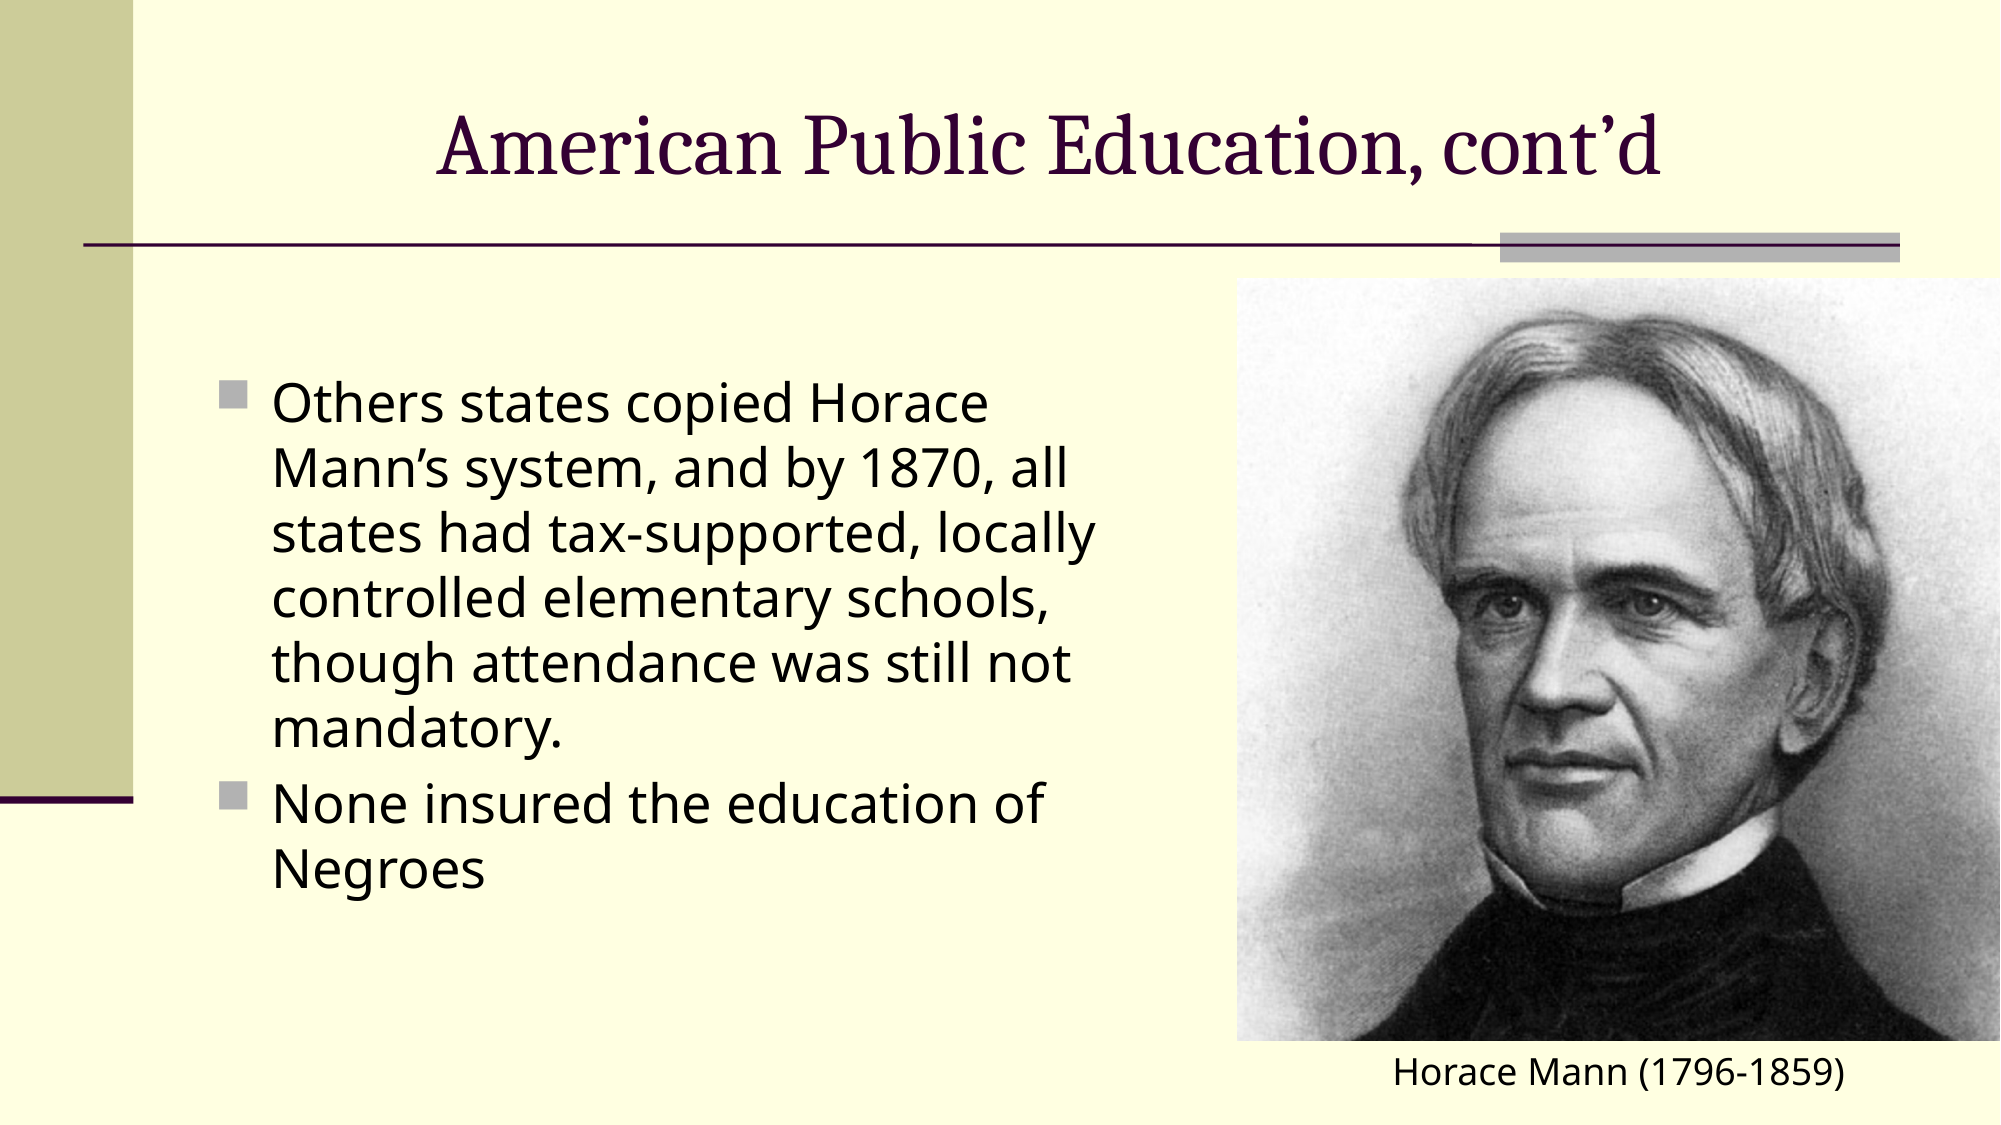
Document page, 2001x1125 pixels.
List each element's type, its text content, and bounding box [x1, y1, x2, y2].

list Others states copied Horace Mann’s system, and by 1870, all states had tax-supported, locally controlled elementary schools, though attendance was still not mandatory. None insured the education of Negroes [200, 262, 1188, 1006]
title American Public Education, cont’d [200, 45, 1900, 234]
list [1237, 278, 2000, 1042]
text_box Horace Mann (1796-1859) [1237, 1048, 2000, 1101]
